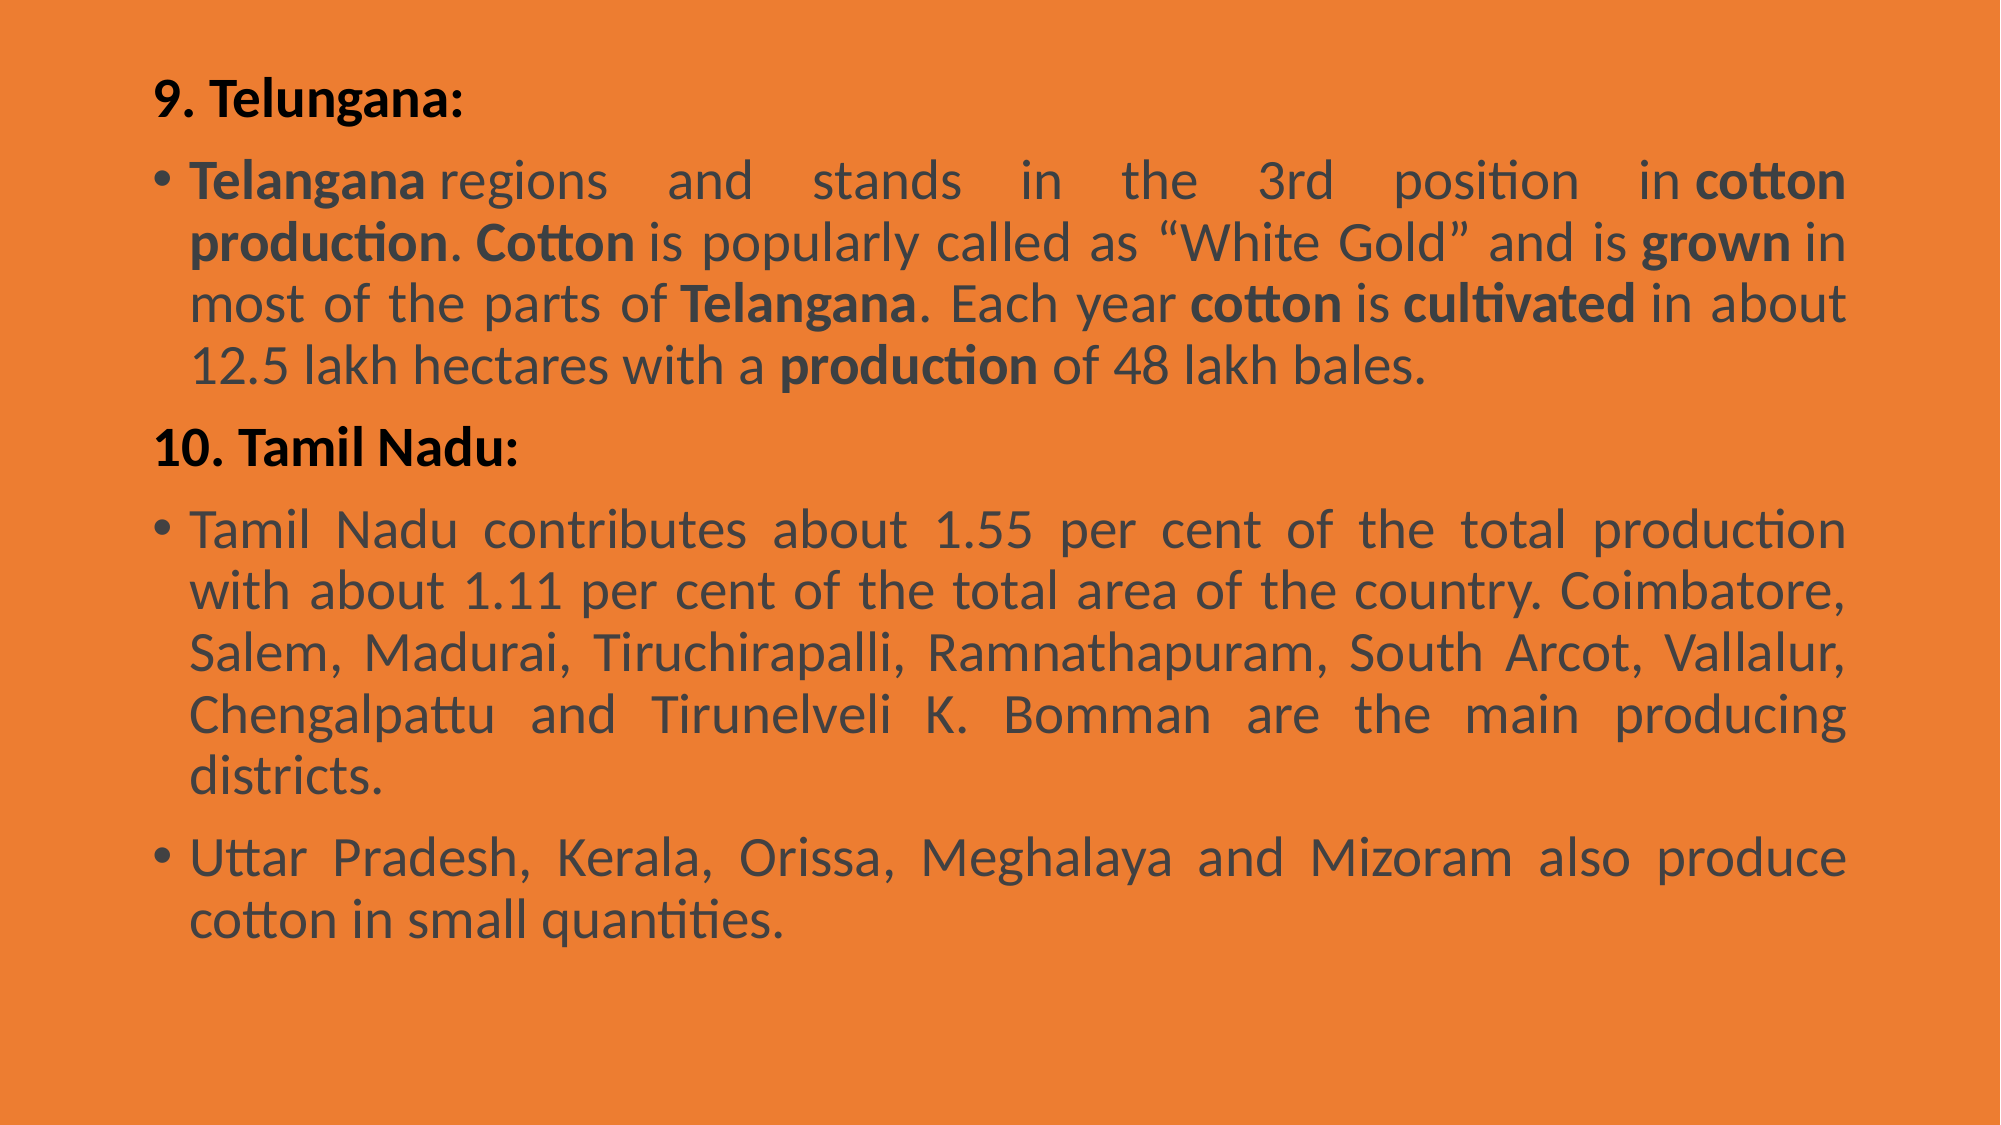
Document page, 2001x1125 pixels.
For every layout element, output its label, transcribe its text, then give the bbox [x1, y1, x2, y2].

list 9. Telungana: Telangana regions and stands in the 3rd position in cotton production. Cotton is popularly called as “White Gold” and is grown in most of the parts of Telangana. Each year cotton is cultivated in about 12.5 lakh hectares with a production of 48 lakh bales. 10. Tamil Nadu: Tamil Nadu contributes about 1.55 per cent of the total production with about 1.11 per cent of the total area of the country. Coimbatore, Salem, Madurai, Tiruchirapalli, Ramnathapuram, South Arcot, Vallalur, Chengalpattu and Tirunelveli K. Bomman are the main producing districts. Uttar Pradesh, Kerala, Orissa, Meghalaya and Mizoram also produce cotton in small quantities. [137, 60, 1863, 1014]
